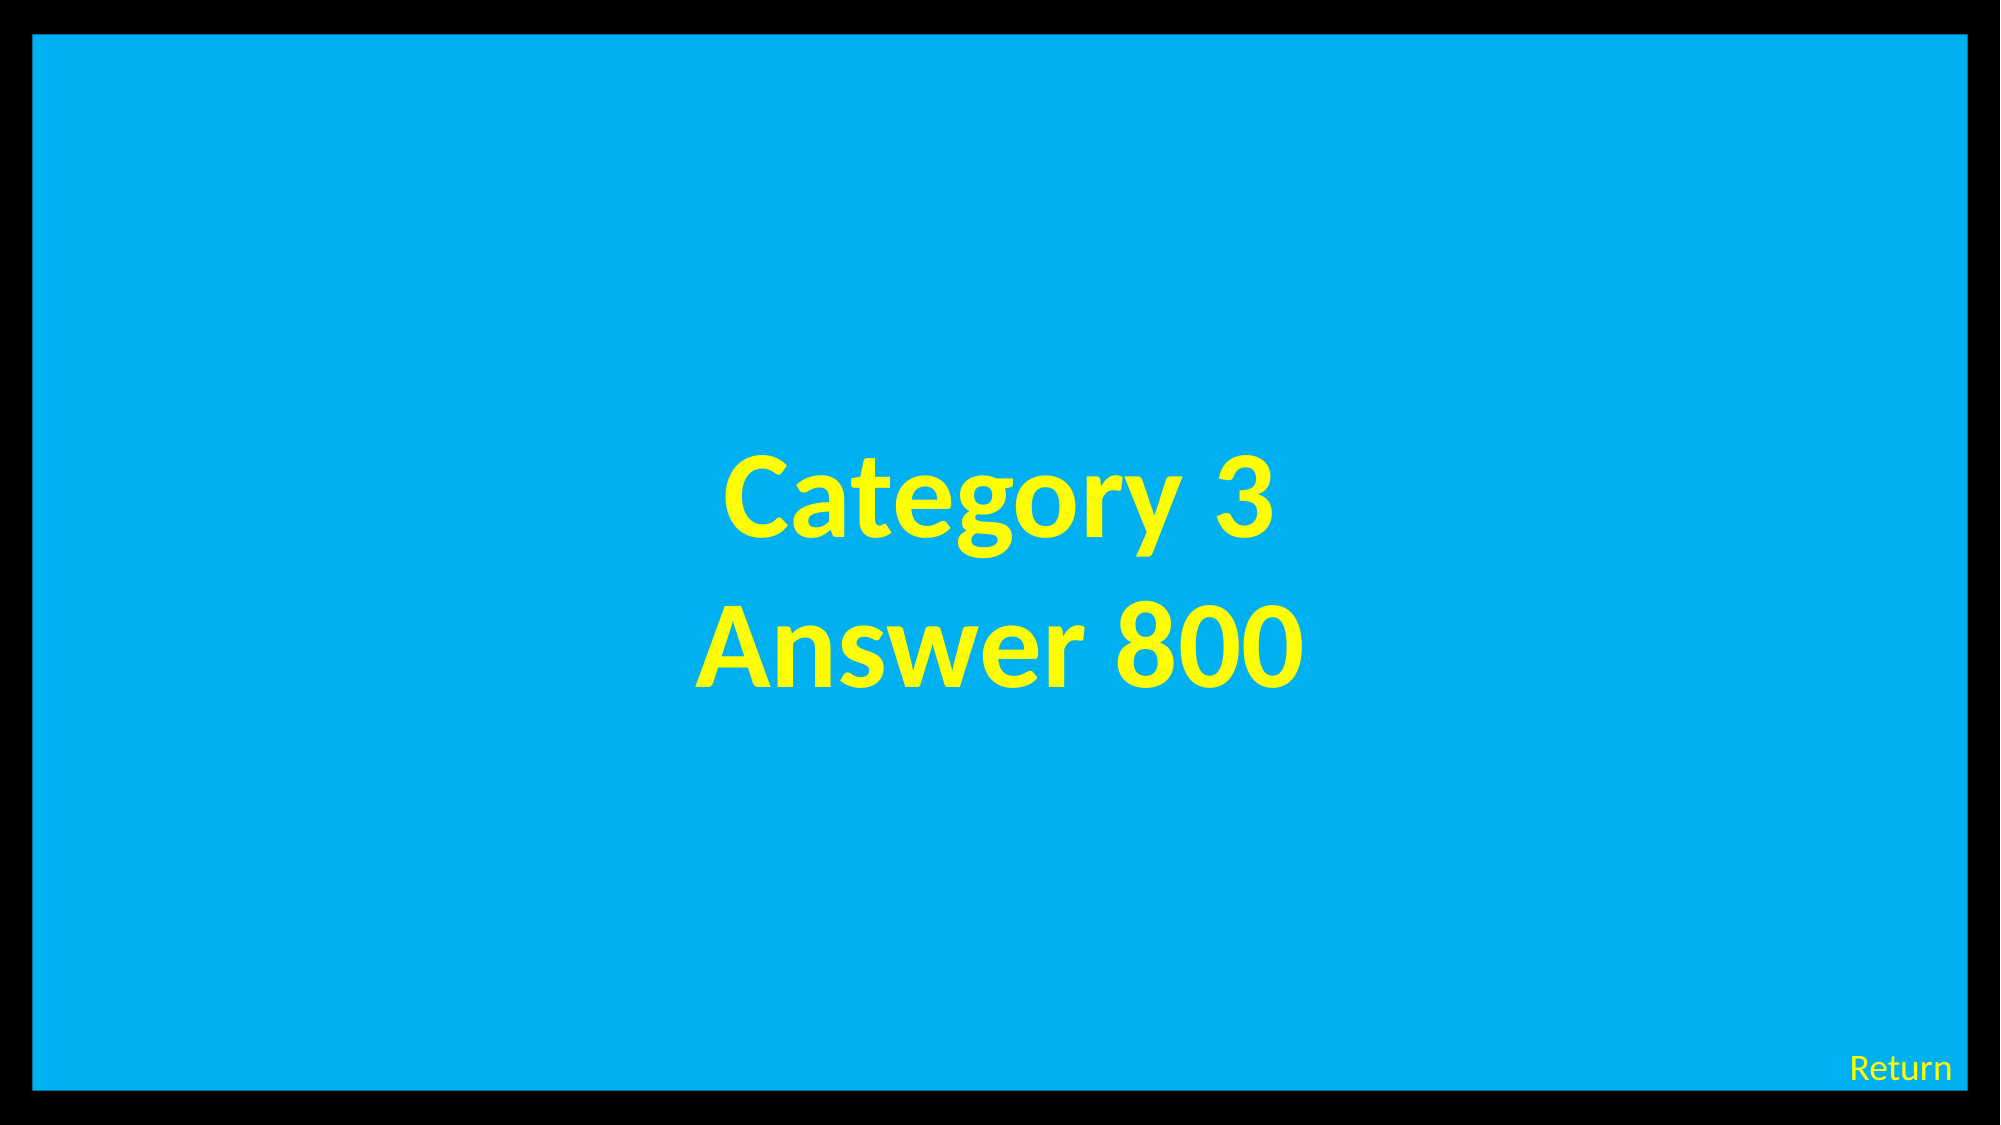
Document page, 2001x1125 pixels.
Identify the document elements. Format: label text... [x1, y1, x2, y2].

text_box Return [1585, 1035, 1968, 1096]
text_box Category 3 Answer 800 [32, 34, 1968, 1091]
